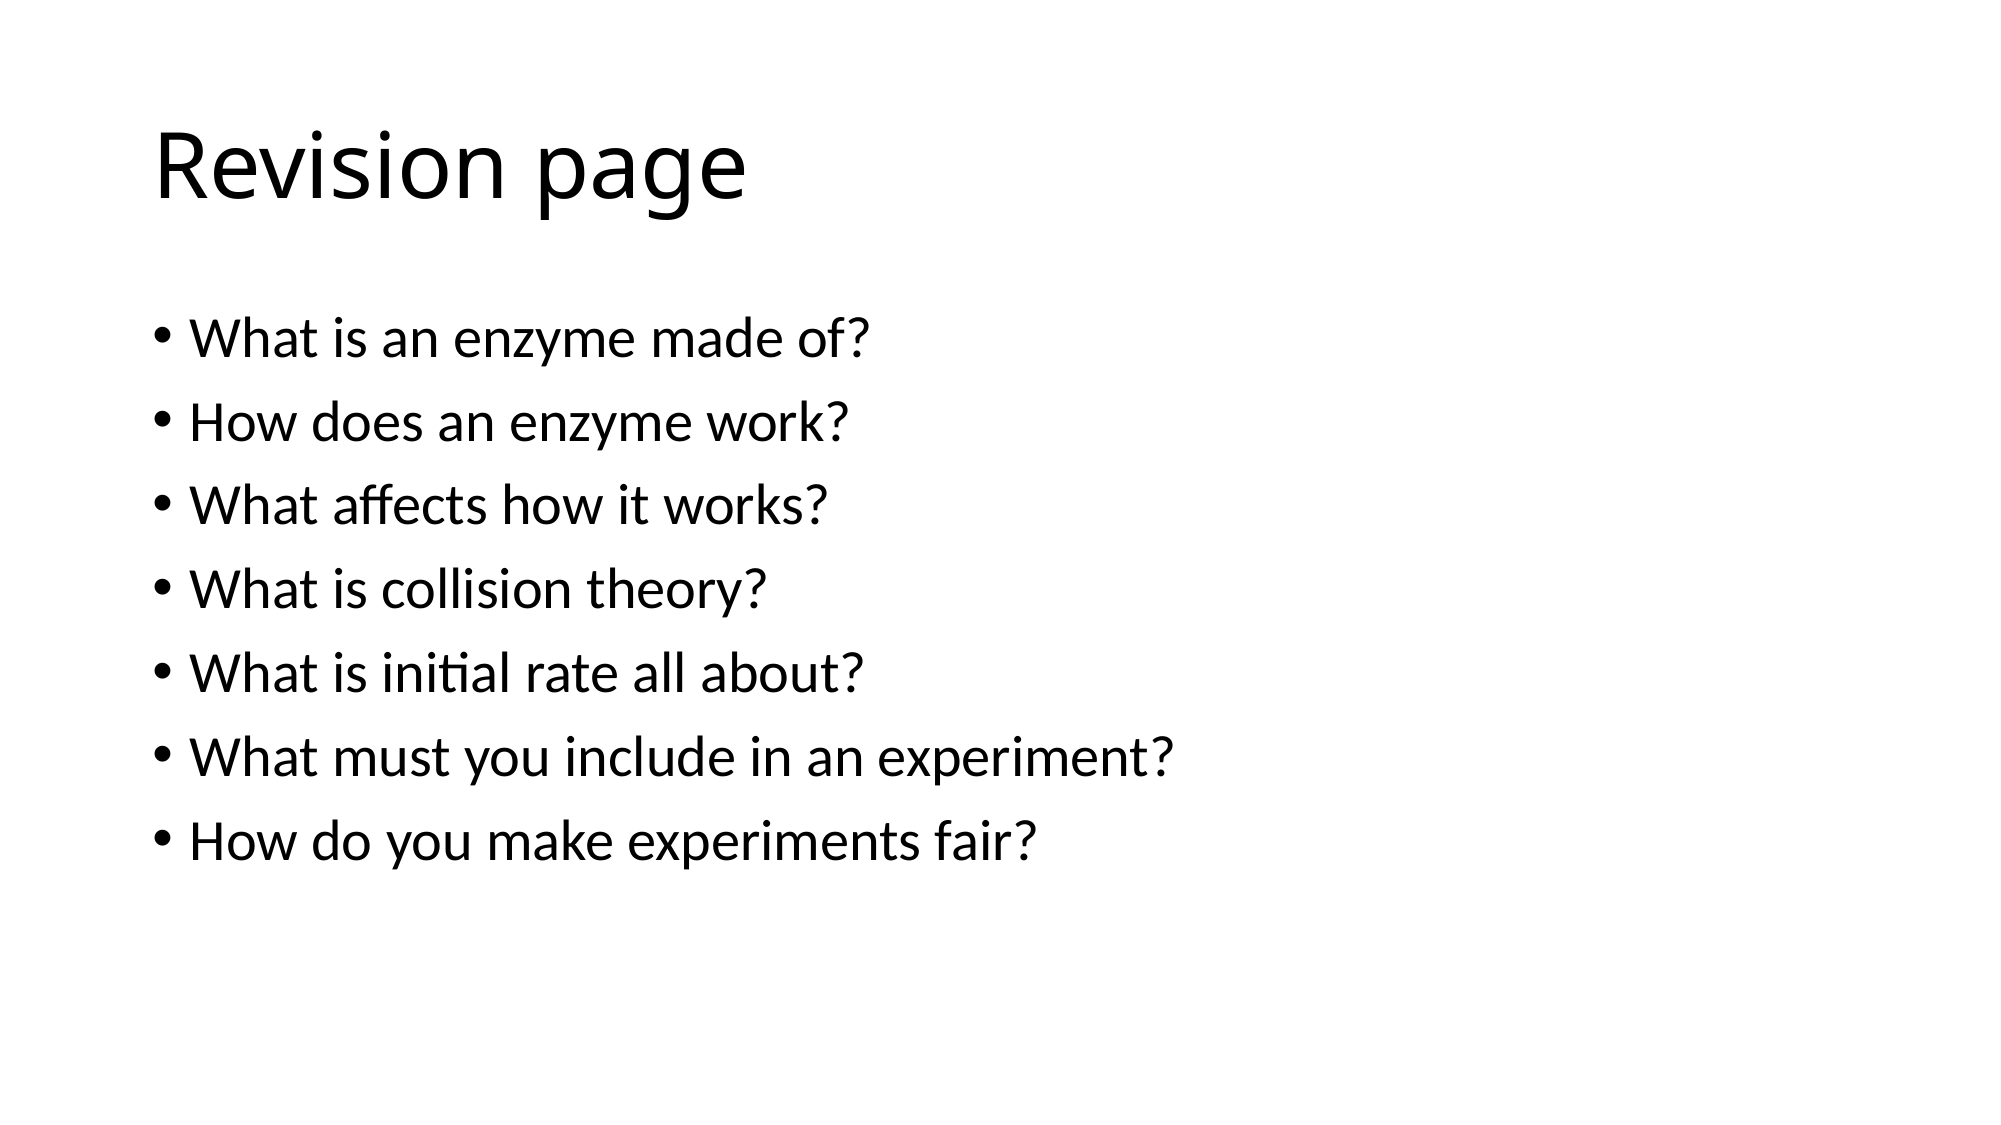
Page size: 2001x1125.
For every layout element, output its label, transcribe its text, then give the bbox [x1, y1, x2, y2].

list What is an enzyme made of? How does an enzyme work? What affects how it works? What is collision theory? What is initial rate all about? What must you include in an experiment? How do you make experiments fair? [137, 299, 1863, 1014]
title Revision page [137, 59, 1863, 278]
